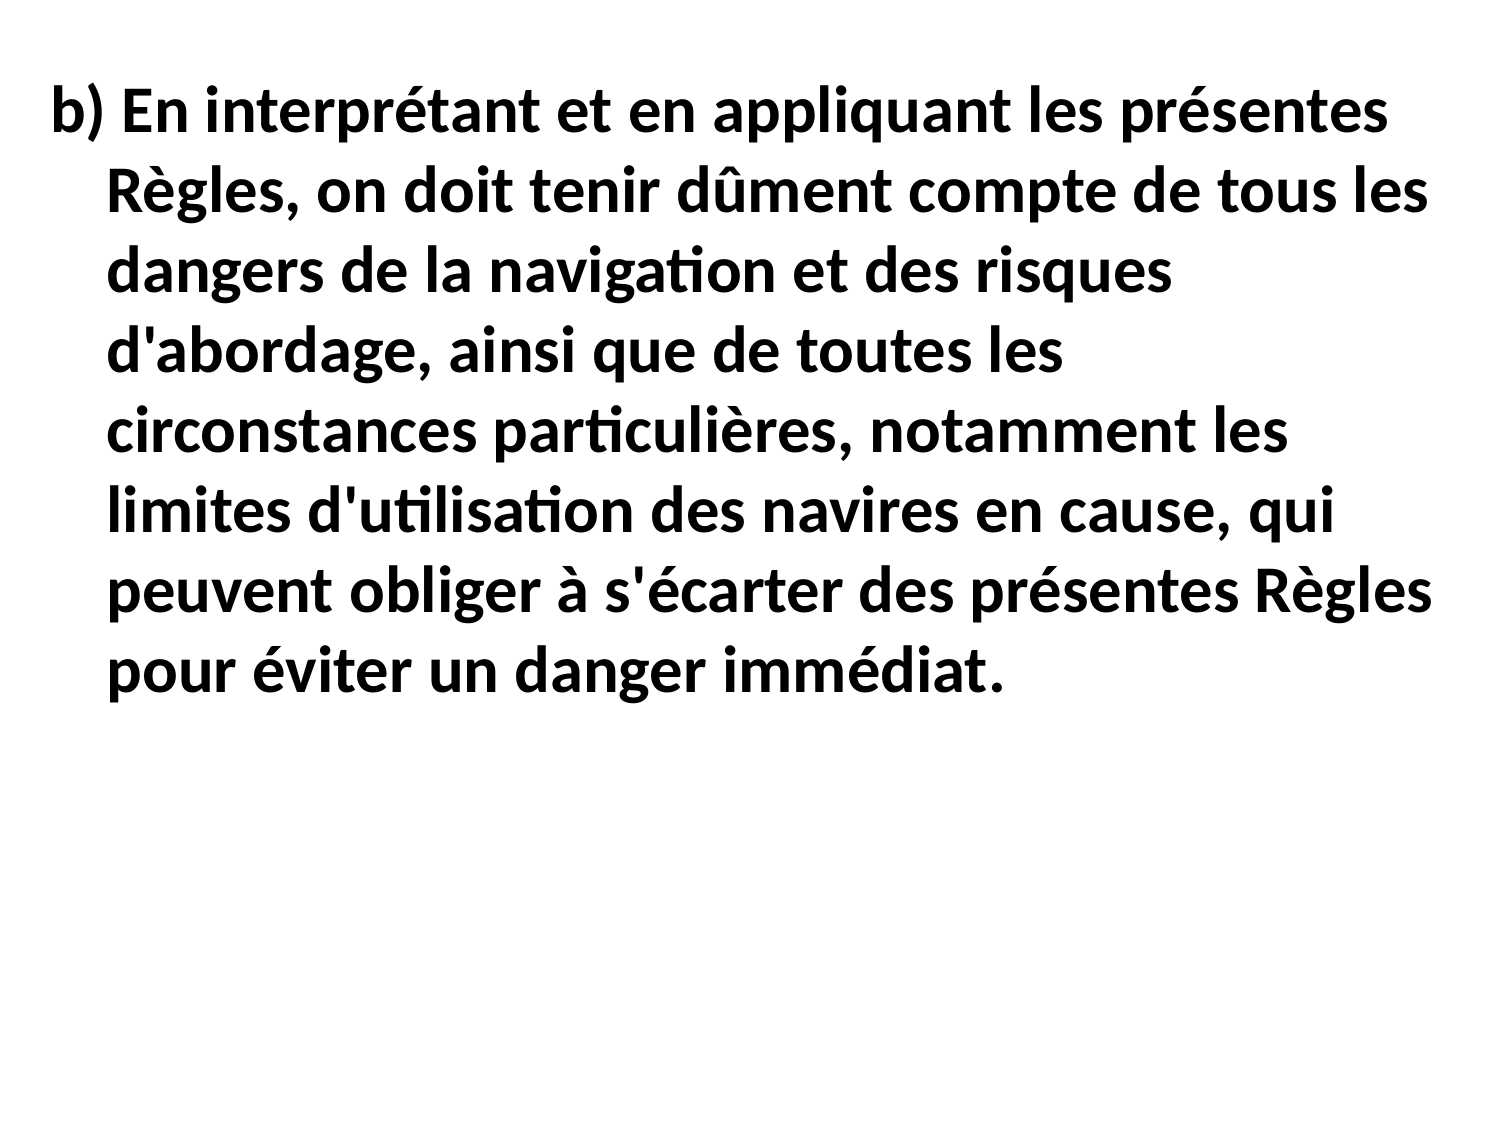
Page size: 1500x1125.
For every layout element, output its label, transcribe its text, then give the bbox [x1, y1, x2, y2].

list b) En interprétant et en appliquant les présentes Règles, on doit tenir dûment compte de tous les dangers de la navigation et des risques d'abordage, ainsi que de toutes les circonstances particulières, notamment les limites d'utilisation des navires en cause, qui peuvent obliger à s'écarter des présentes Règles pour éviter un danger immédiat. [35, 58, 1454, 1067]
